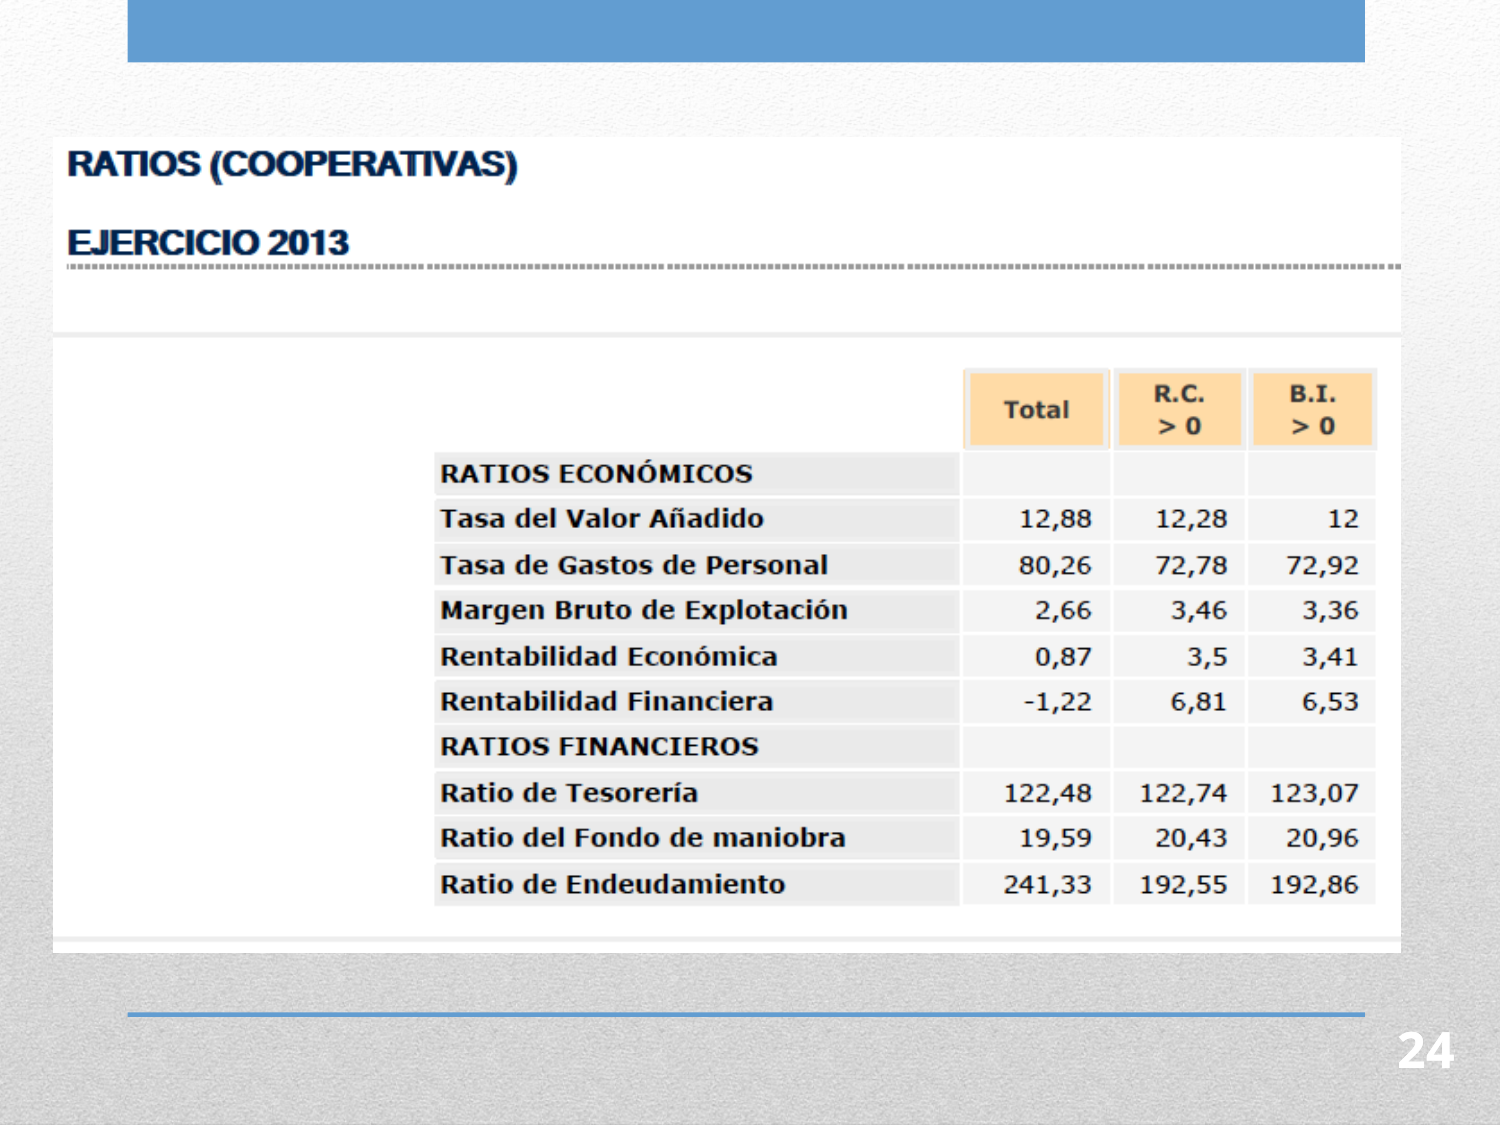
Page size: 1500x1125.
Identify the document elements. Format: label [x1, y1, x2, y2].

picture [52, 136, 1401, 954]
